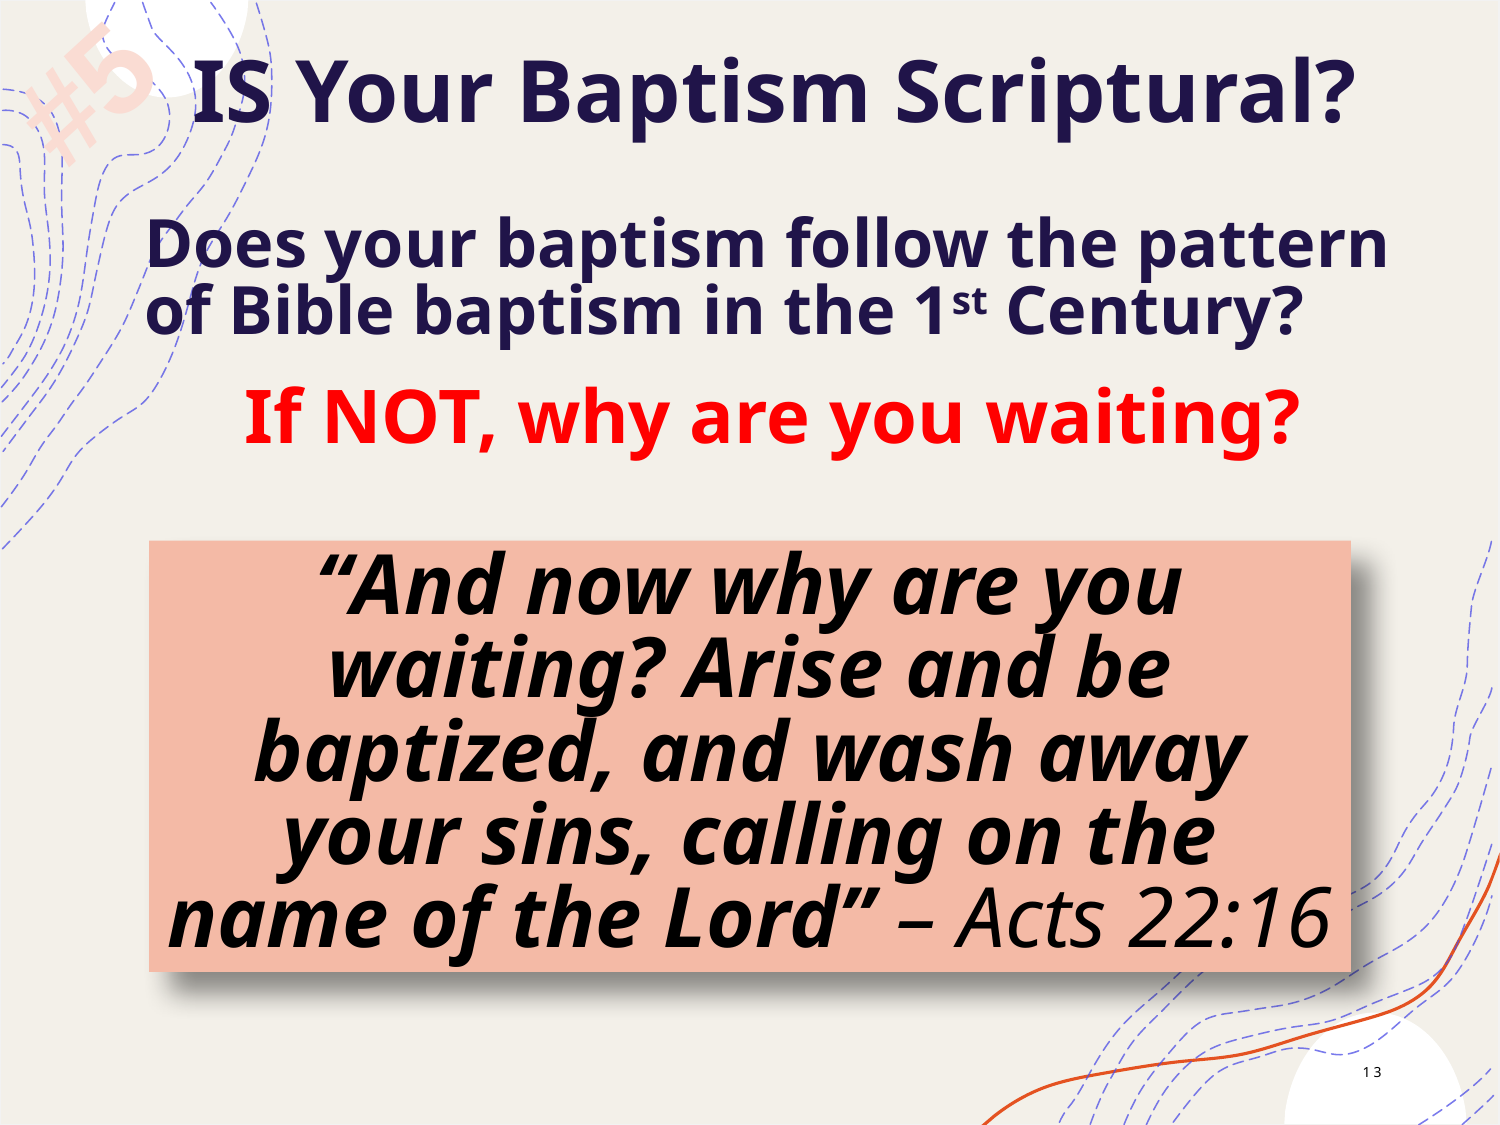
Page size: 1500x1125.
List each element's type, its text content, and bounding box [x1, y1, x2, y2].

text_box Does your baptism follow the pattern of Bible baptism in the 1st Century? If NOT, why are you waiting? [89, 206, 1417, 504]
text_box “And now why are you waiting? Arise and be baptized, and wash away your sins, calling on the name of the Lord” – Acts 22:16 [149, 540, 1351, 972]
slide_number 13 [1218, 1042, 1397, 1103]
text_box #5 [0, 0, 214, 220]
title IS Your Baptism Scriptural? [177, 16, 1397, 161]
